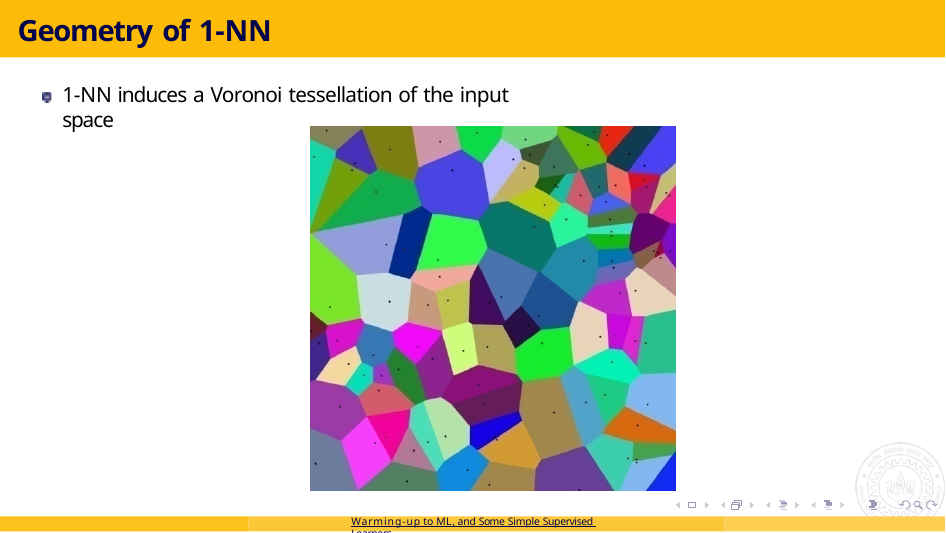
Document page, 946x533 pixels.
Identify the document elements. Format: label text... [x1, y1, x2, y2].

title 1-NN induces a Voronoi tessellation of the input space [60, 80, 538, 172]
text_box Geometry of 1-NN [15, 9, 276, 48]
picture [310, 125, 676, 491]
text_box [0, 516, 946, 532]
picture [41, 92, 53, 103]
picture [855, 442, 945, 516]
text_box [0, 0, 945, 58]
